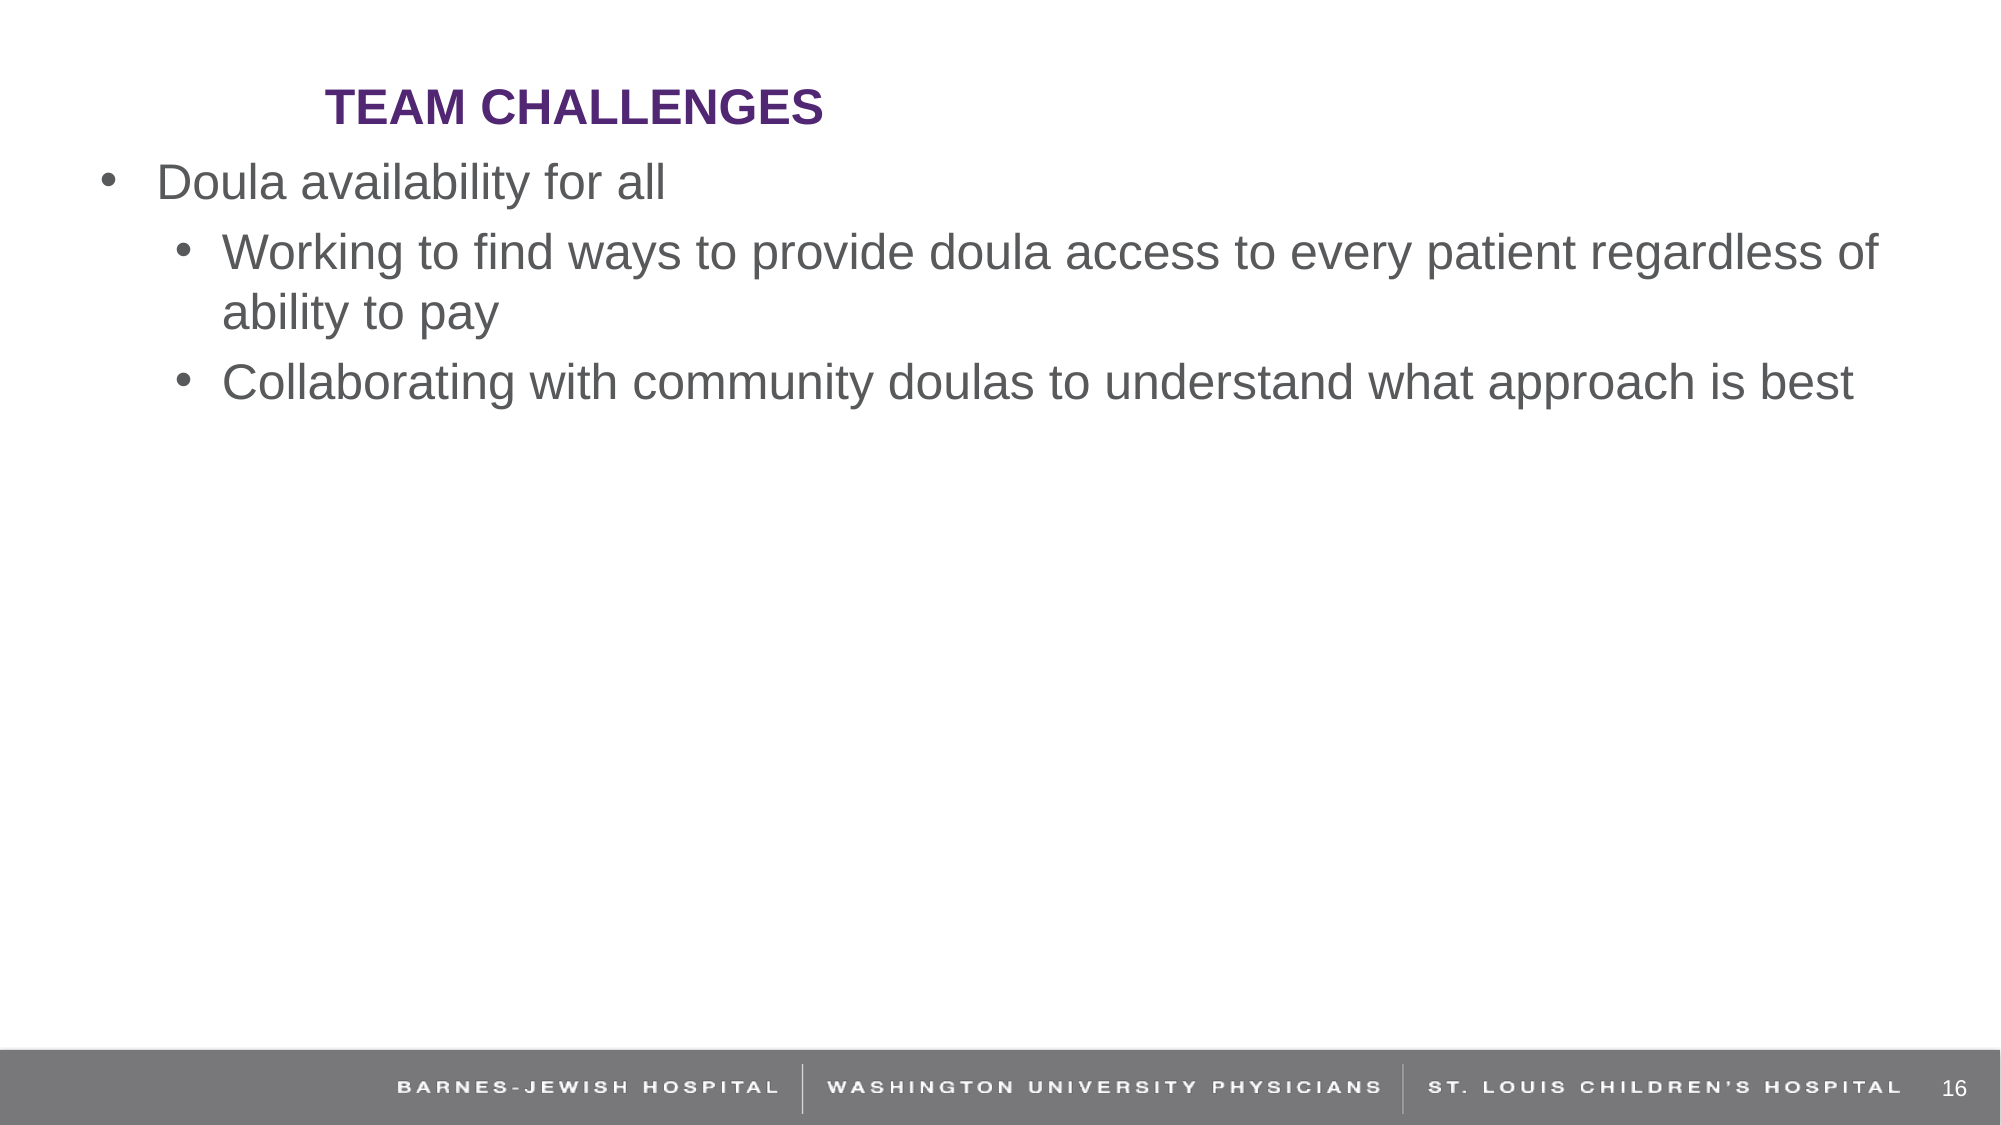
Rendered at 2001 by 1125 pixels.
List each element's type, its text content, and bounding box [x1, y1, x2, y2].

picture [398, 1064, 1532, 1114]
slide_number 16 [1532, 1057, 1983, 1118]
list Doula availability for all Working to find ways to provide doula access to every patient regardless of ability to pay Collaborating with community doulas to understand what approach is best [99, 149, 1900, 998]
title Team challenges [324, 74, 830, 135]
